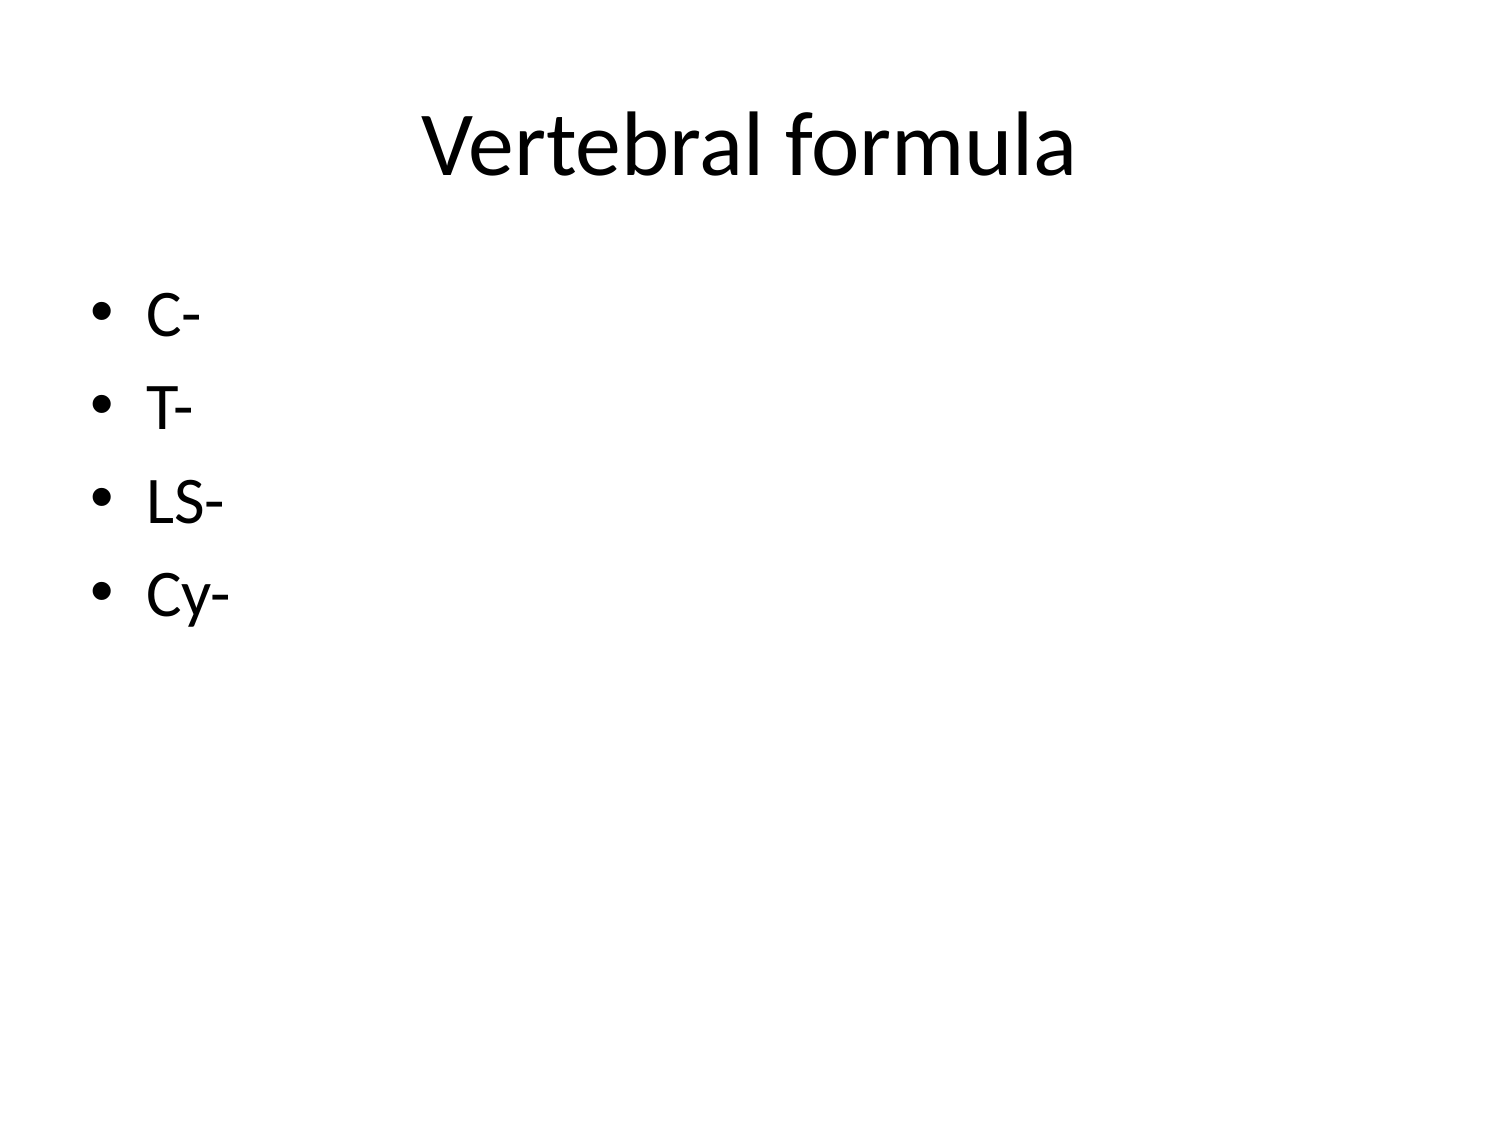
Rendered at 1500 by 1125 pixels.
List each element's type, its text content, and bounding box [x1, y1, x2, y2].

title Vertebral formula [75, 45, 1425, 233]
list C- T- LS- Cy- [75, 262, 1425, 1005]
